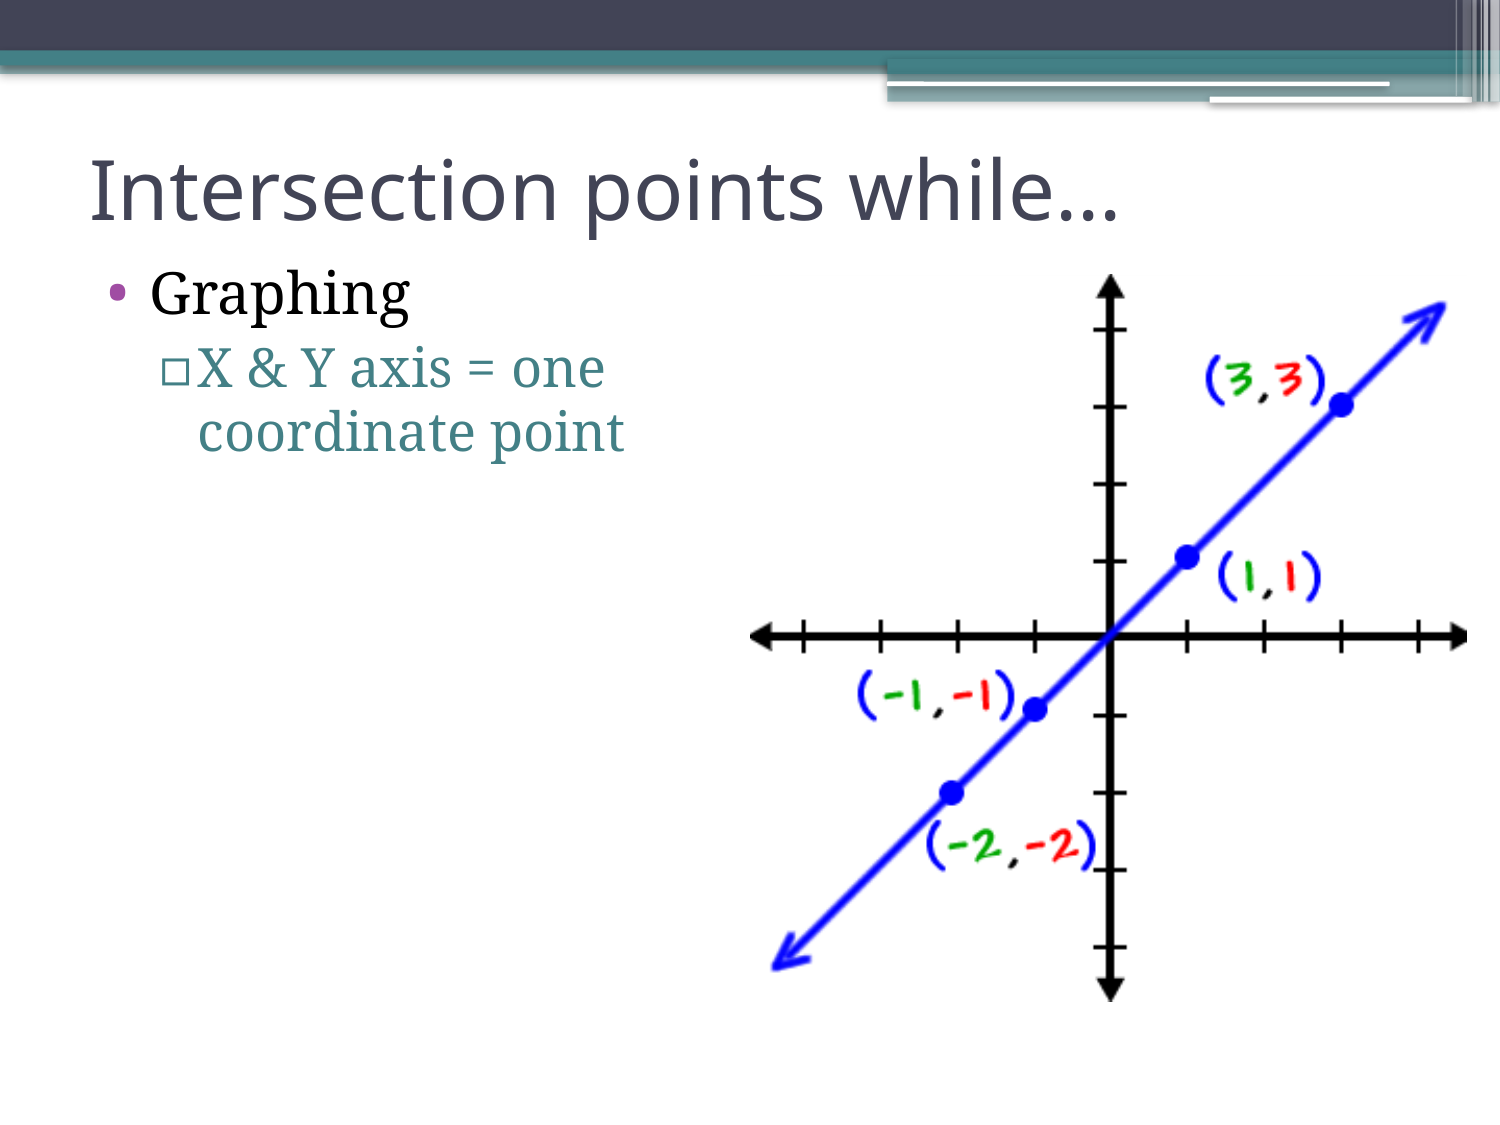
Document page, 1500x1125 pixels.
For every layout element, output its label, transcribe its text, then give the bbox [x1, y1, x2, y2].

title Intersection points while... [75, 99, 1425, 273]
list Graphing X & Y axis = one coordinate point [75, 249, 750, 959]
picture [749, 274, 1467, 1003]
